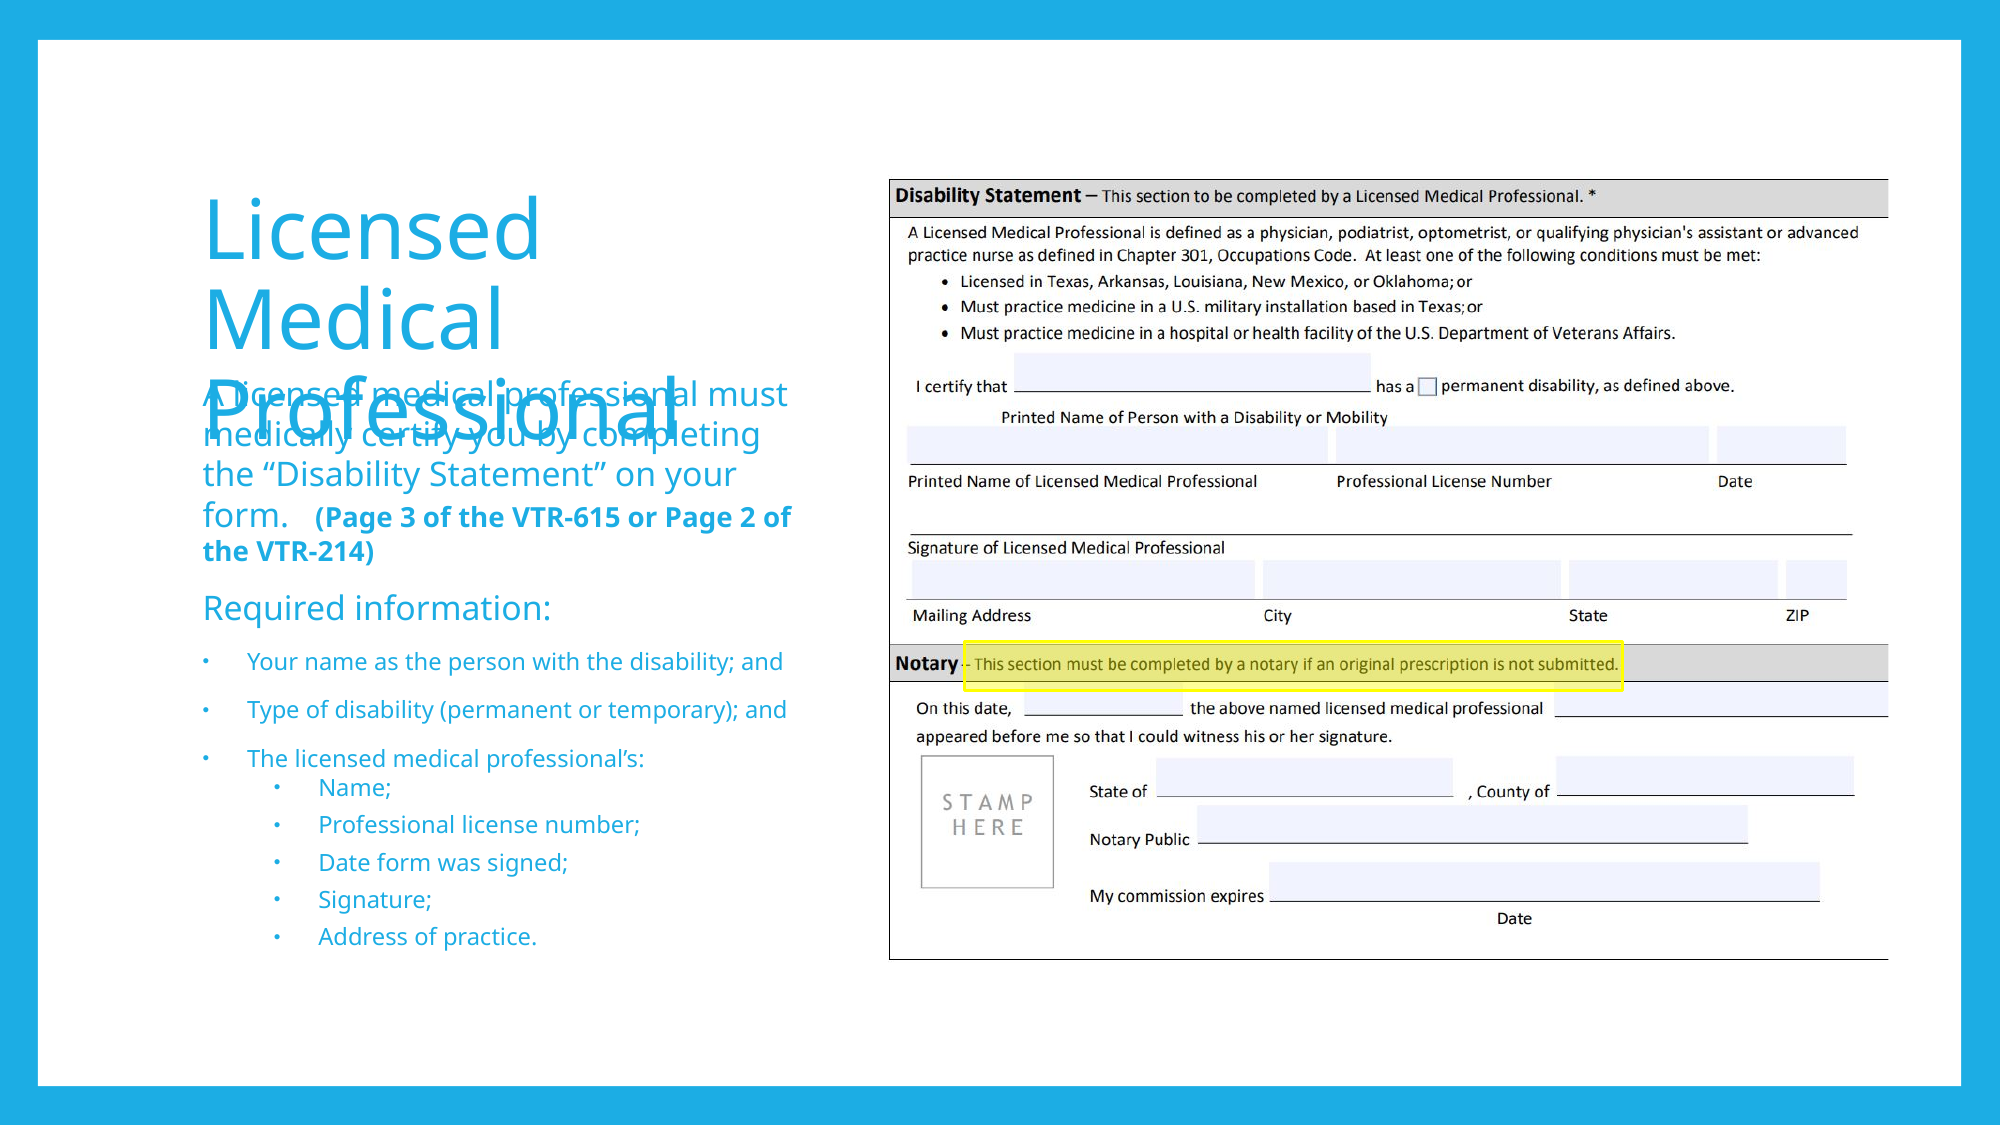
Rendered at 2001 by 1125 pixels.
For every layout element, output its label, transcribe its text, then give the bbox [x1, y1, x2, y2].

list A licensed medical professional must medically certify you by completing the “Disability Statement” on your form. (Page 3 of the VTR-615 or Page 2 of the VTR-214) Required information: Your name as the person with the disability; and Type of disability (permanent or temporary); and The licensed medical professional’s: Name; Professional license number; Date form was signed; Signature; Address of practice. [187, 364, 833, 963]
title Licensed Medical Professional [187, 179, 833, 364]
picture [887, 175, 1889, 964]
